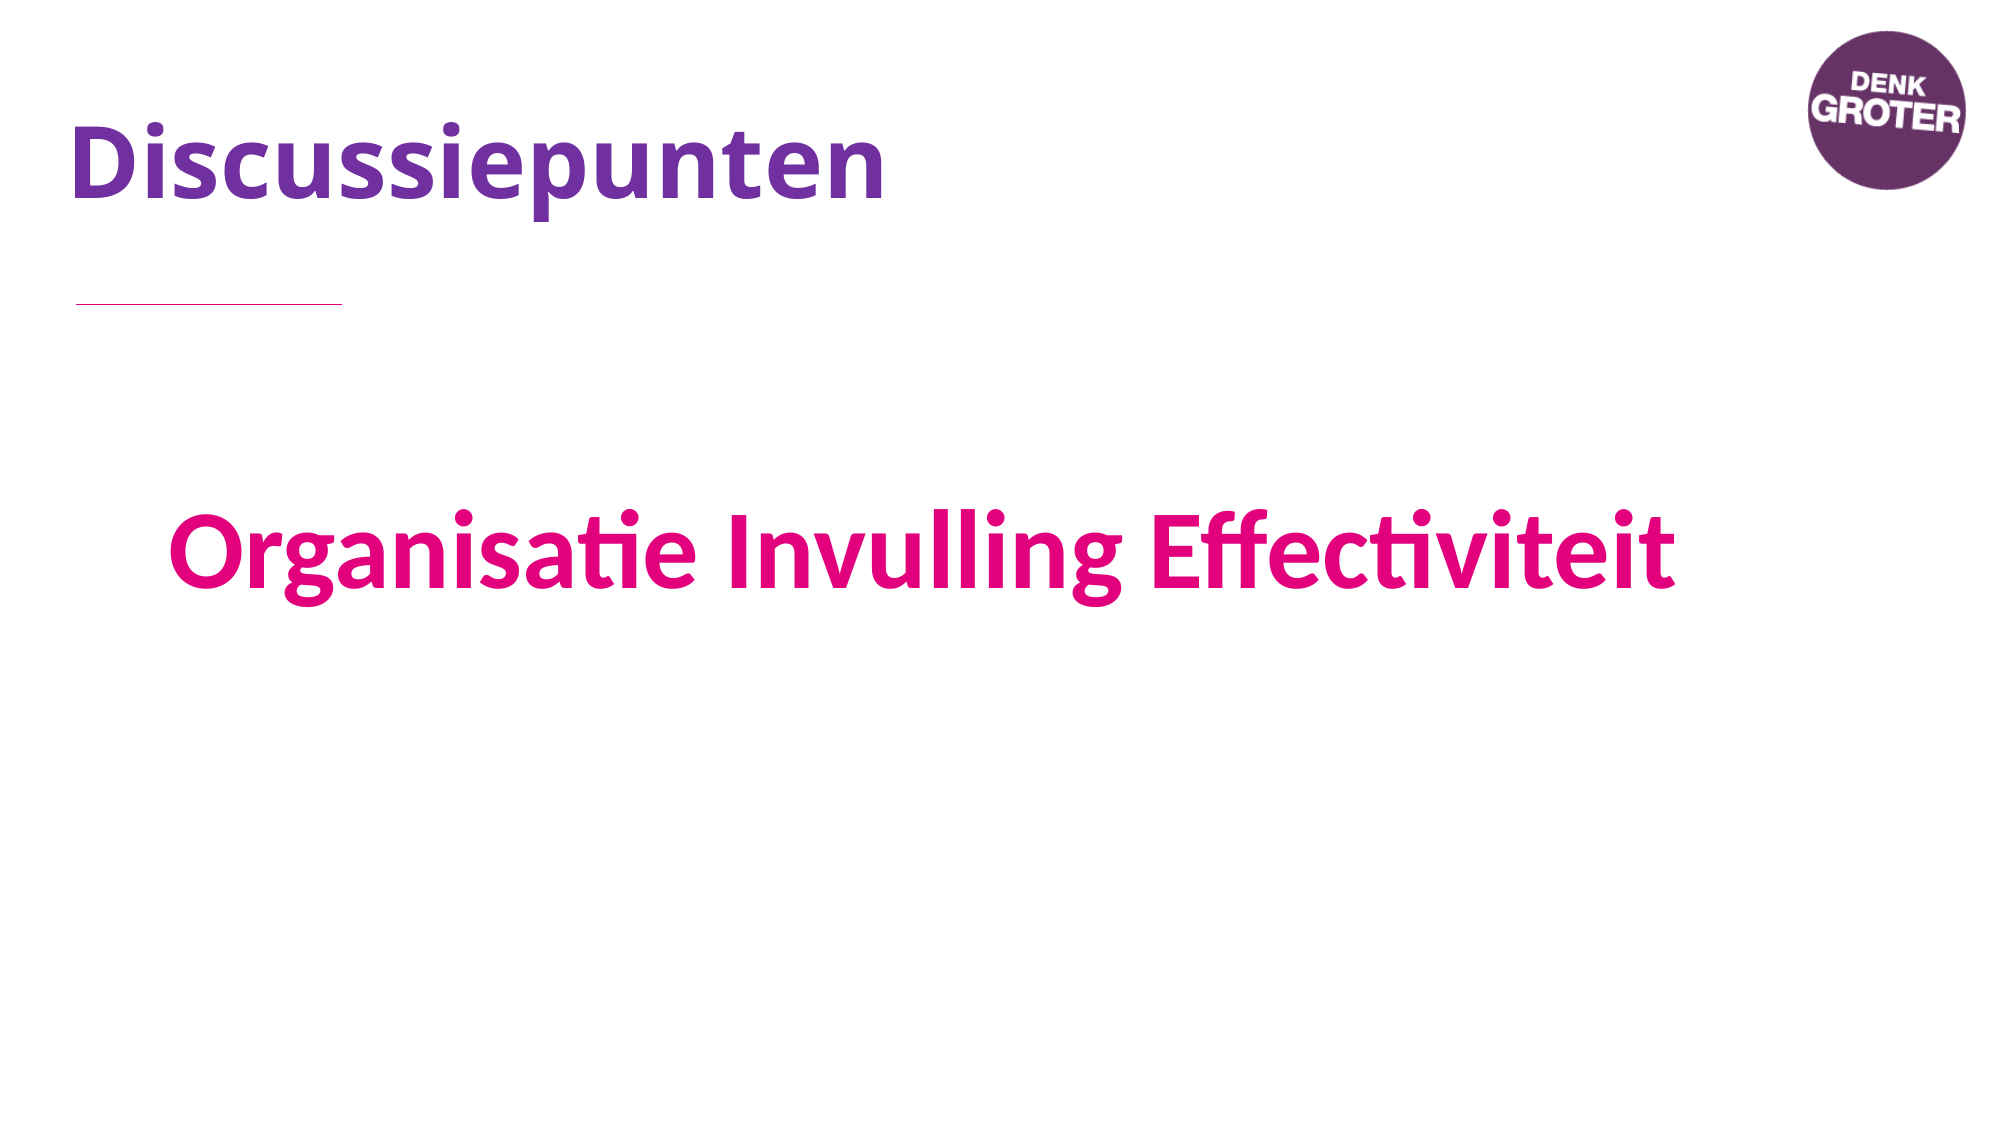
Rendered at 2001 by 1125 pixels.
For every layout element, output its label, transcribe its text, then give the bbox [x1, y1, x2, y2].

text_box Organisatie Invulling Effectiviteit [153, 469, 1968, 754]
picture [1806, 29, 1968, 192]
title Discussiepunten [51, 57, 1807, 275]
